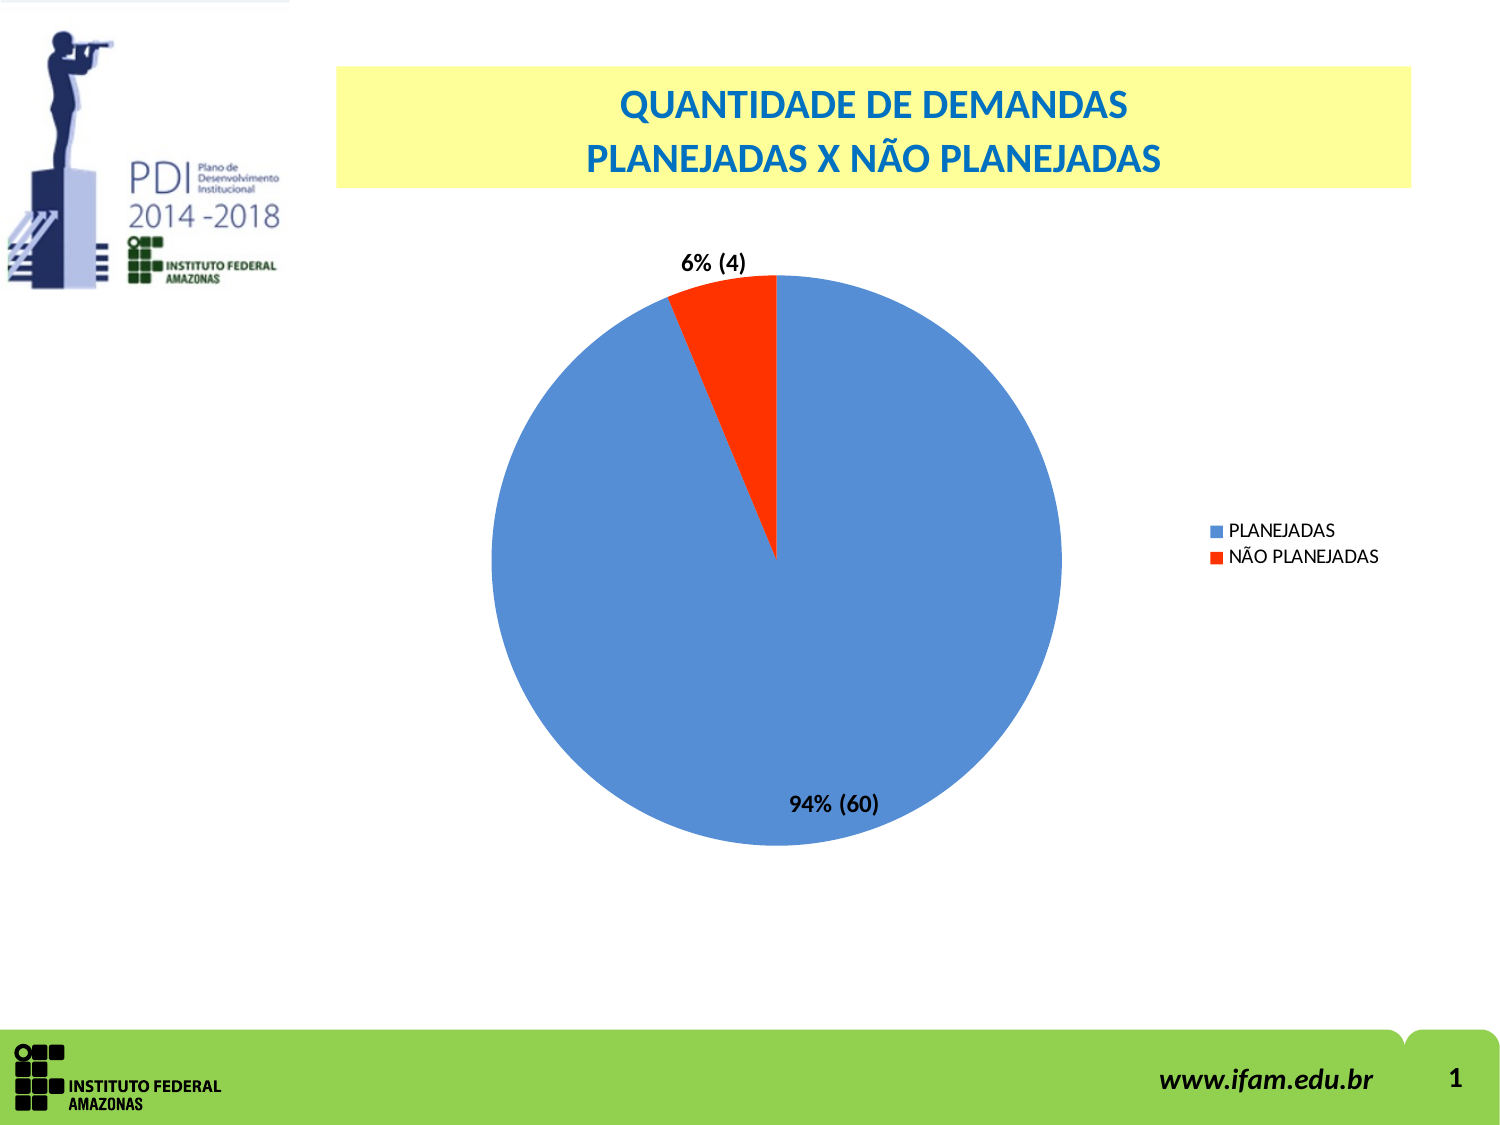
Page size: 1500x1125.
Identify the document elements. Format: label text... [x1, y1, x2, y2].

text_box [14, 1043, 222, 1111]
chart [349, 231, 1399, 859]
slide_number 1 [1411, 1046, 1500, 1106]
text_box [0, 1029, 1500, 1125]
picture [0, 0, 290, 318]
text_box www.ifam.edu.br [927, 1052, 1388, 1103]
text_box QUANTIDADE DE DEMANDAS PLANEJADAS X NÃO PLANEJADAS [336, 66, 1412, 189]
